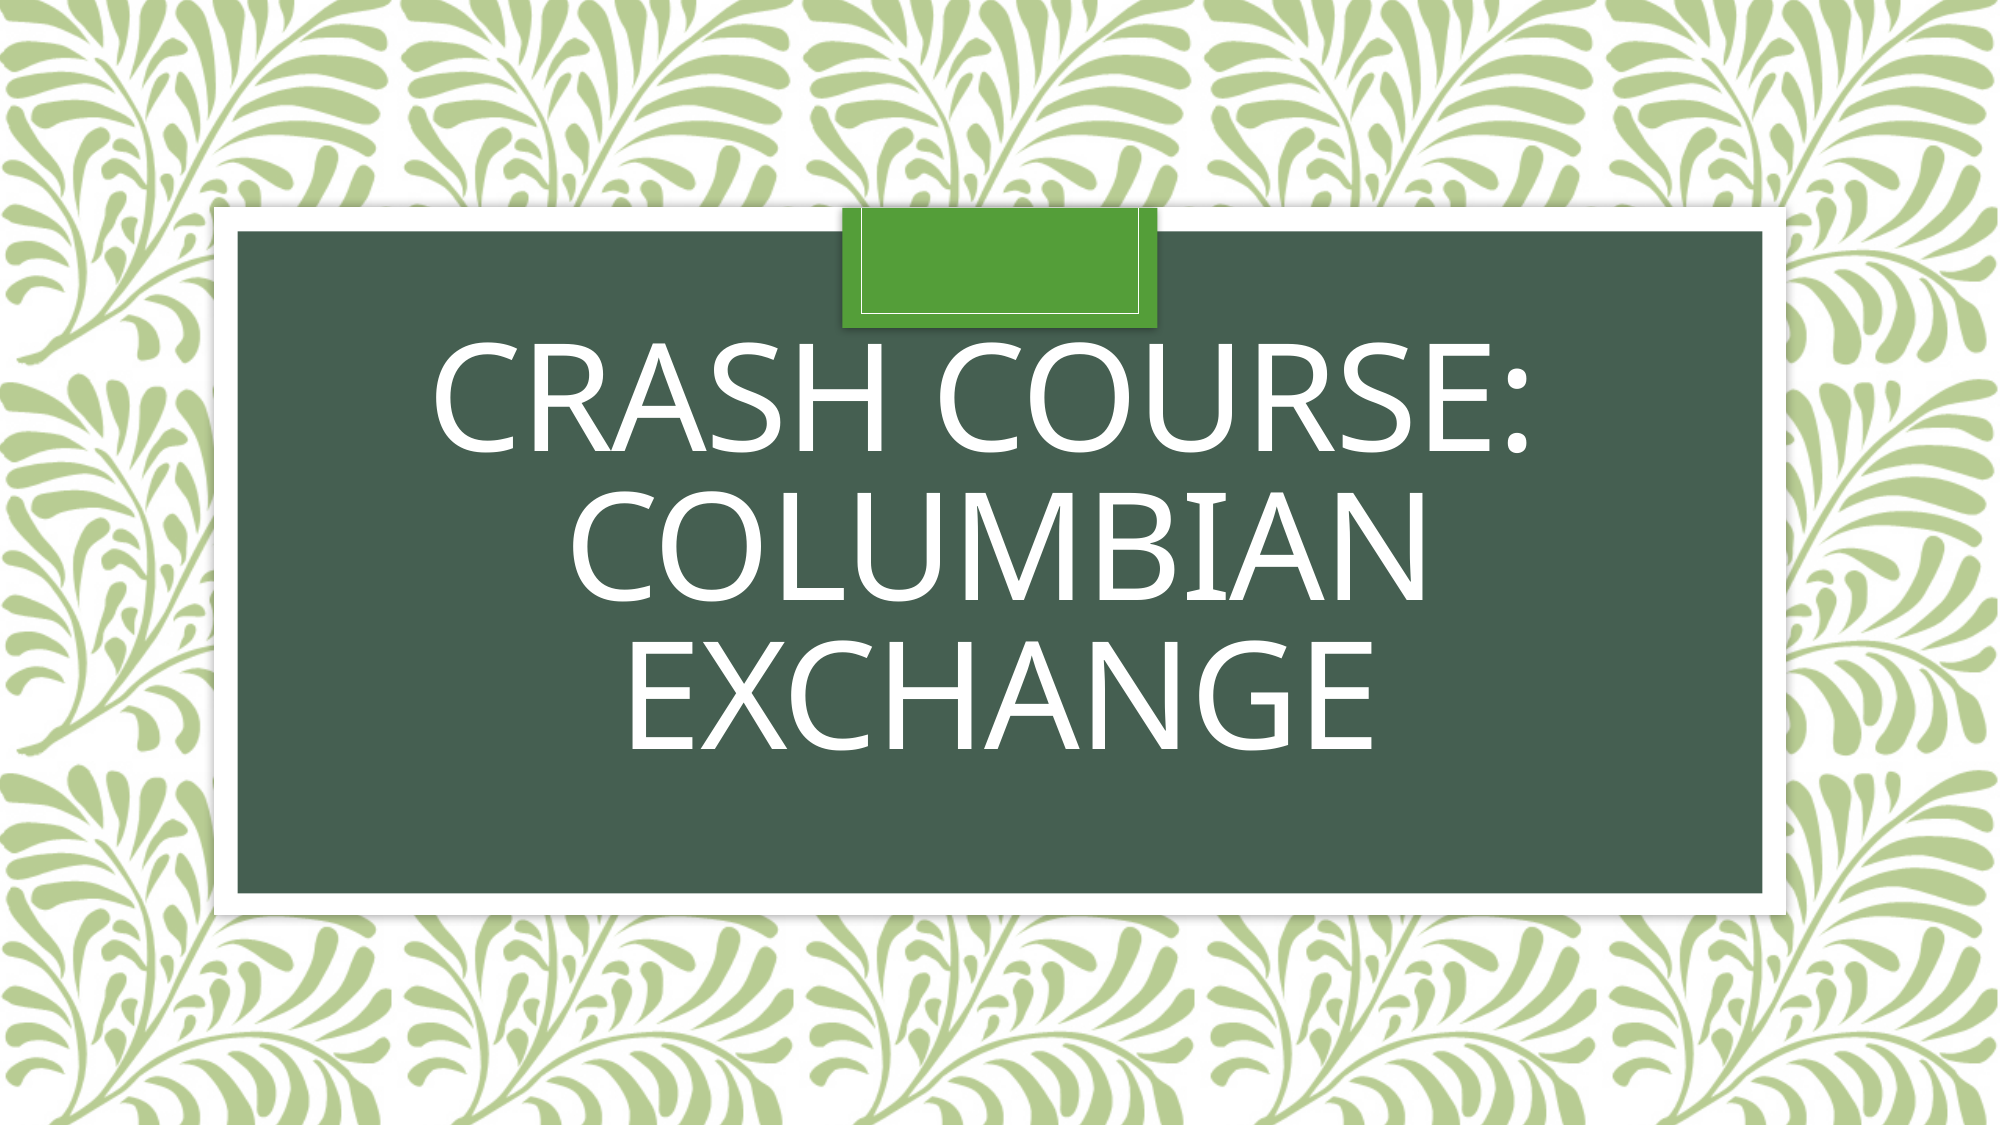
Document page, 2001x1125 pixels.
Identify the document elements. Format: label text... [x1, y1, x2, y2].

title Crash Course: Columbian Exchange [256, 343, 1744, 769]
